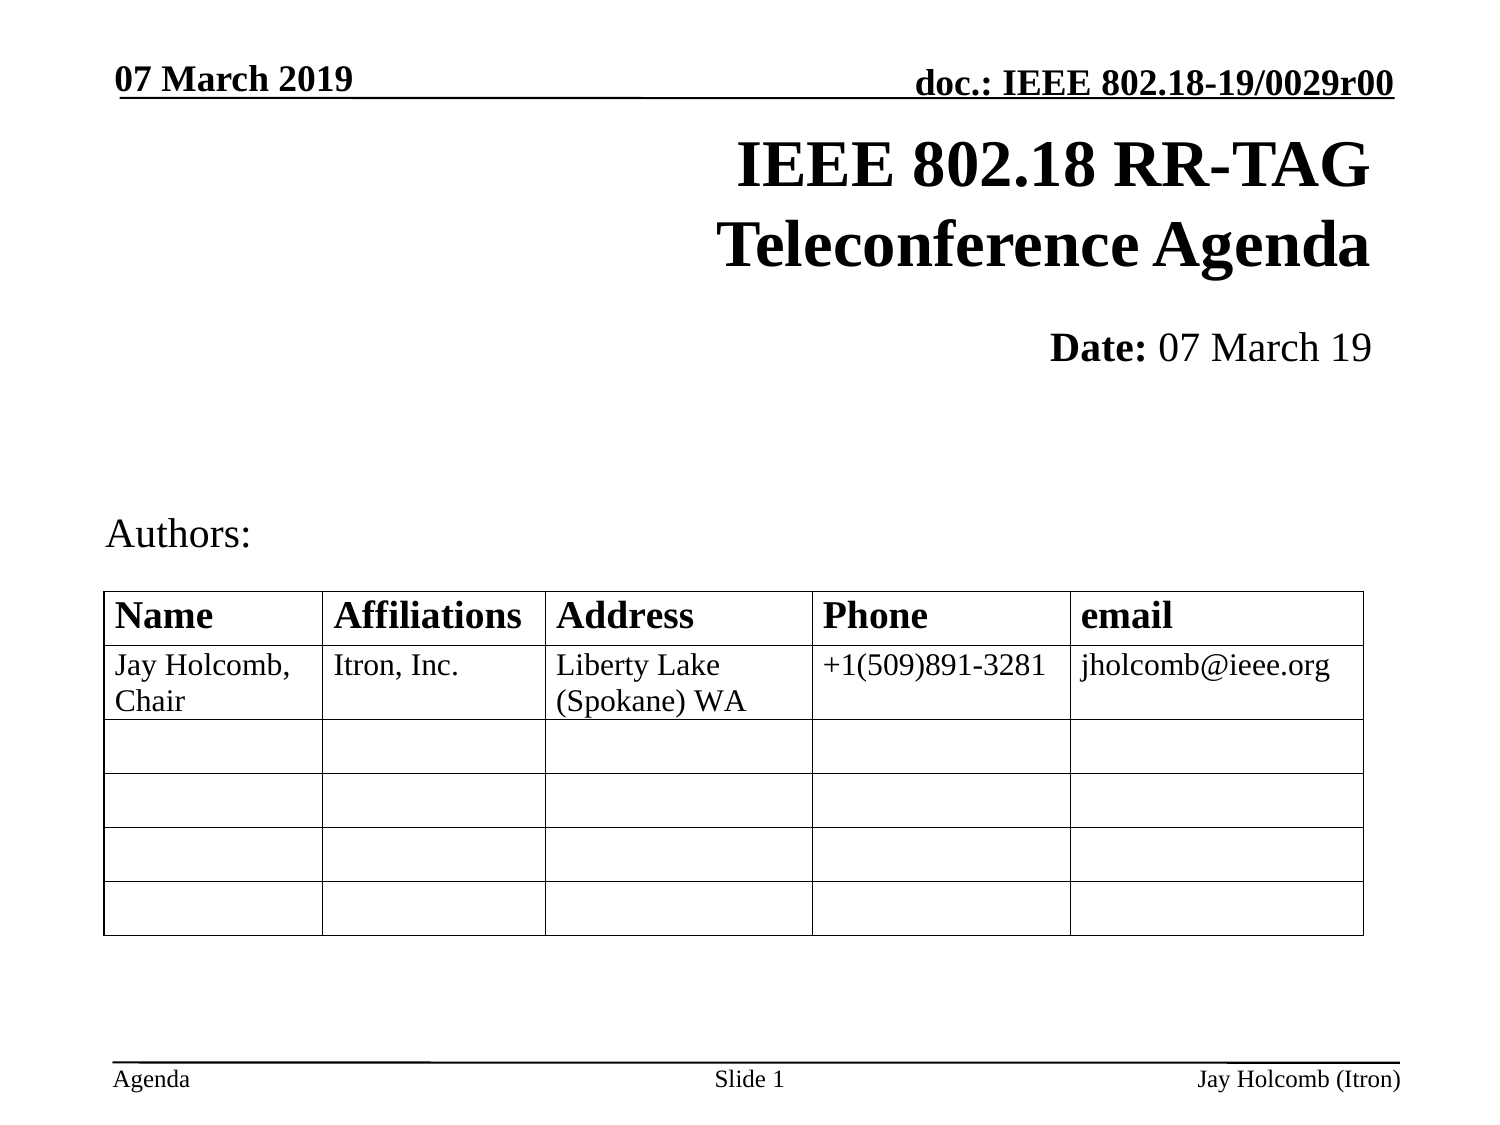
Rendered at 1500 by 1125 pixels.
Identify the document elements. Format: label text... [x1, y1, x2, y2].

footer Jay Holcomb (Itron) [902, 1061, 1402, 1093]
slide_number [114, 54, 493, 100]
slide_number Slide 1 [699, 1061, 800, 1123]
title IEEE 802.18 RR-TAG Teleconference Agenda [112, 112, 1388, 288]
text_box Authors: [90, 498, 328, 562]
list Date: 07 March 19 [112, 312, 1388, 440]
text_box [89, 590, 1374, 1004]
